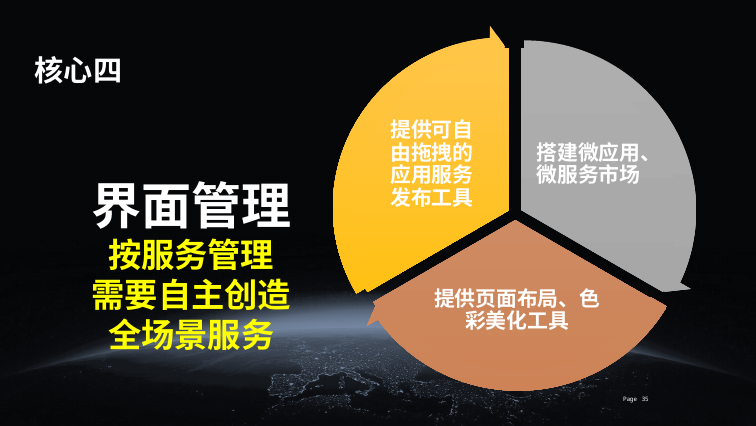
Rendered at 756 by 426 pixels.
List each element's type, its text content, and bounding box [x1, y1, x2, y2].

text_box [523, 40, 572, 47]
text_box [447, 25, 506, 47]
text_box [332, 144, 345, 271]
text_box [466, 383, 570, 391]
text_box 核心四 [32, 50, 125, 90]
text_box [674, 47, 686, 373]
text_box [686, 152, 697, 269]
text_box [345, 47, 674, 373]
text_box 界面管理 按服务管理 需要自主创造 全场景服务 [76, 167, 307, 362]
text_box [350, 57, 680, 383]
